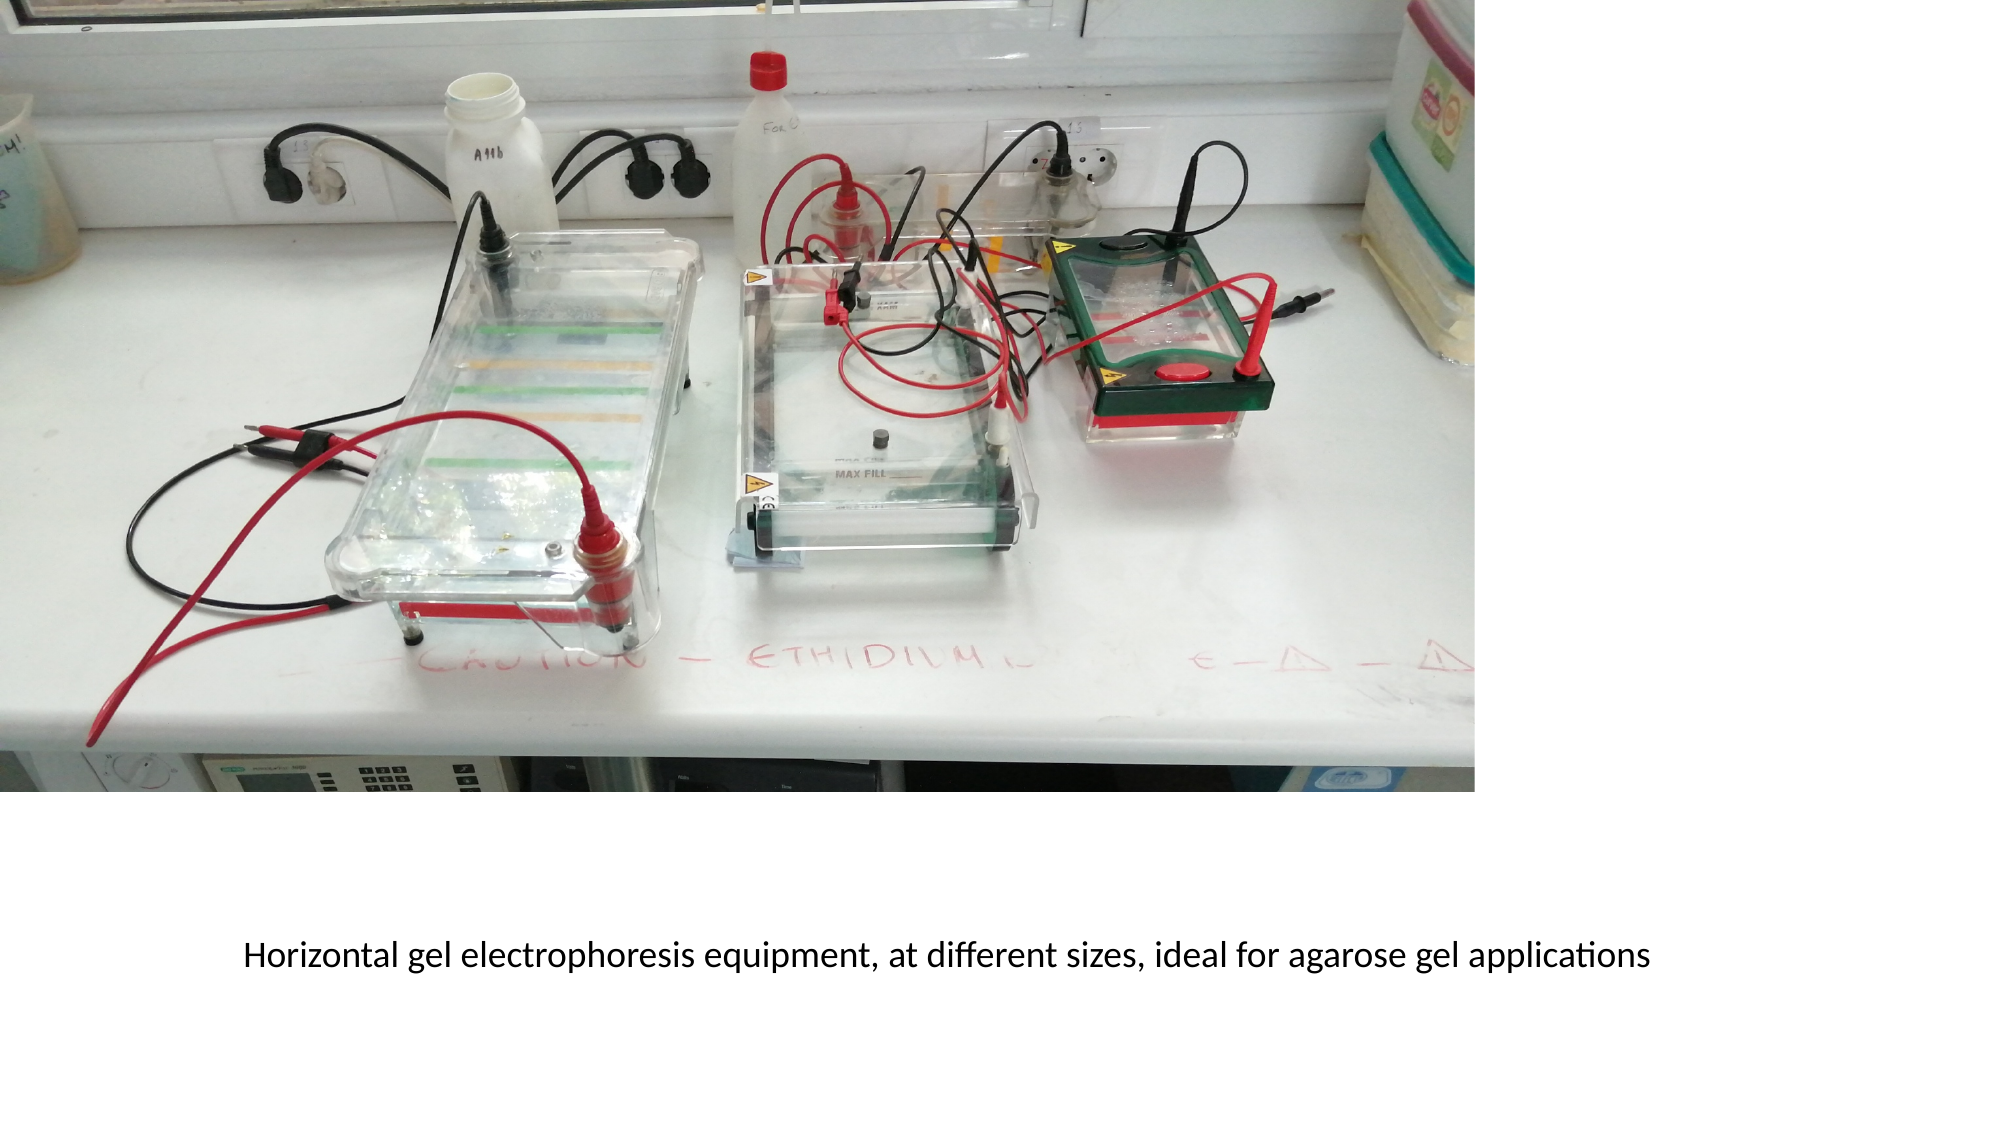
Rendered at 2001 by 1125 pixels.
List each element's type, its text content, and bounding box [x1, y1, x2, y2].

text_box Horizontal gel electrophoresis equipment, at different sizes, ideal for agarose gel applications [228, 923, 1867, 983]
picture [0, 0, 1475, 792]
